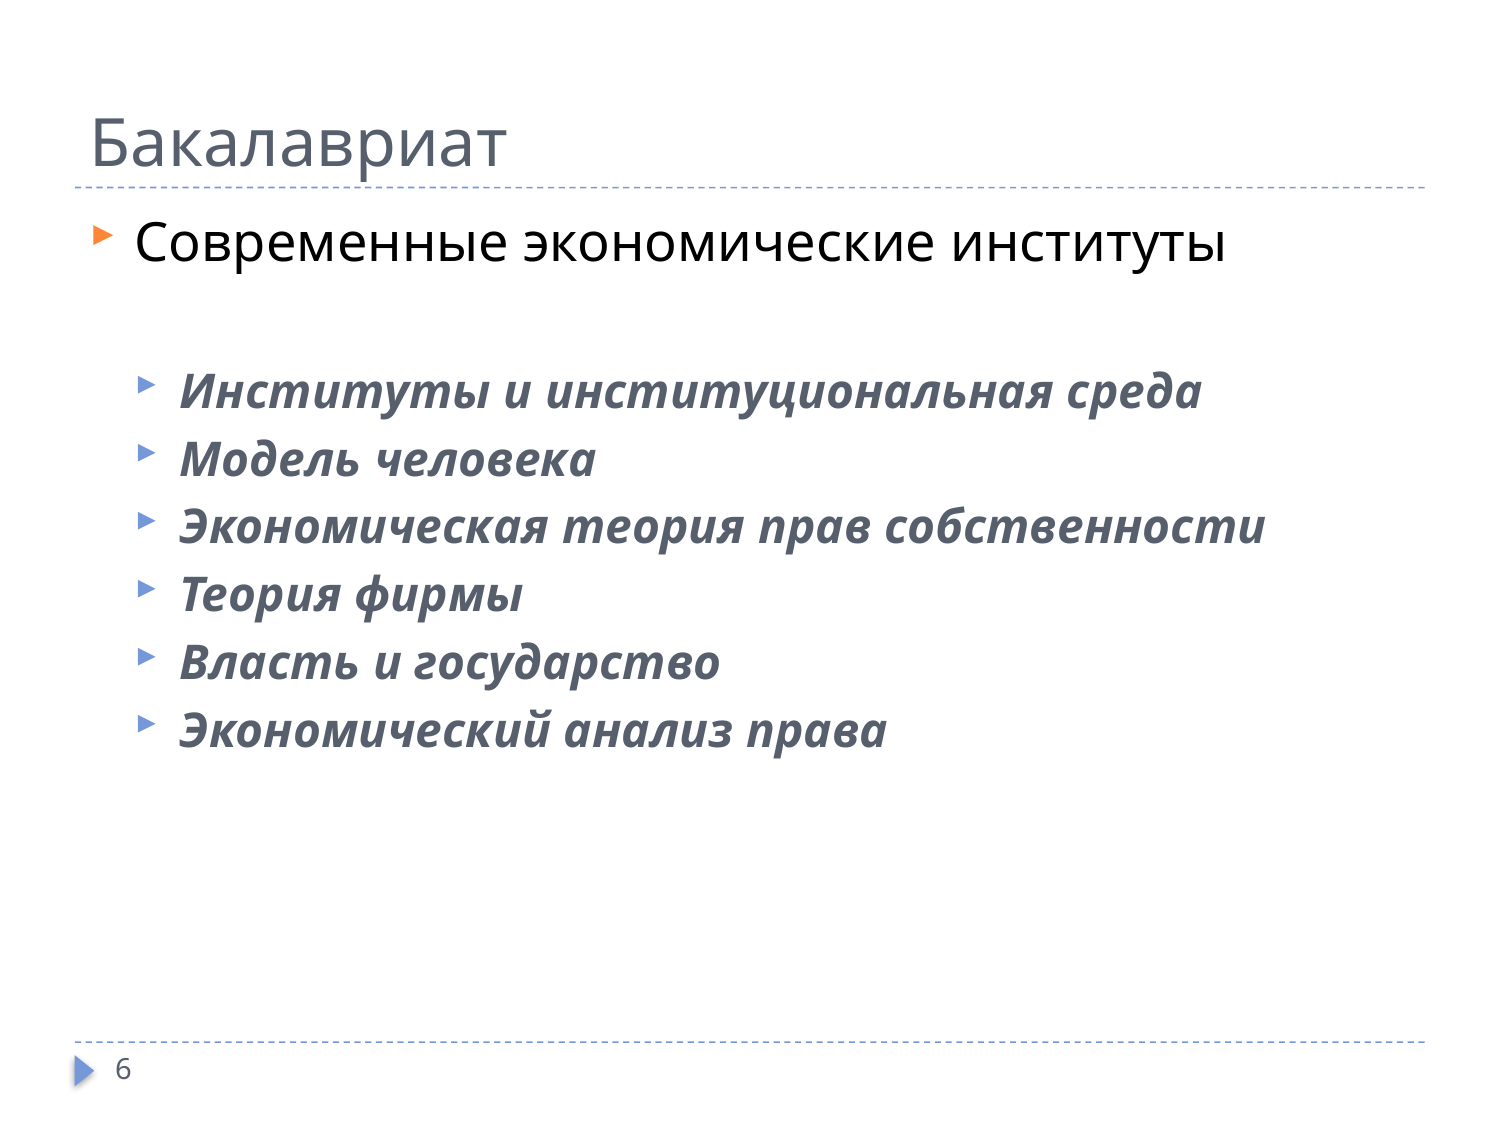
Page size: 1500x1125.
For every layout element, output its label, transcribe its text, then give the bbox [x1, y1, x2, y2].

list Современные экономические институты Институты и институциональная среда Модель человека Экономическая теория прав собственности Теория фирмы Власть и государство Экономический анализ права [75, 200, 1425, 1010]
slide_number 6 [100, 1042, 426, 1103]
title Бакалавриат [75, 24, 1425, 188]
